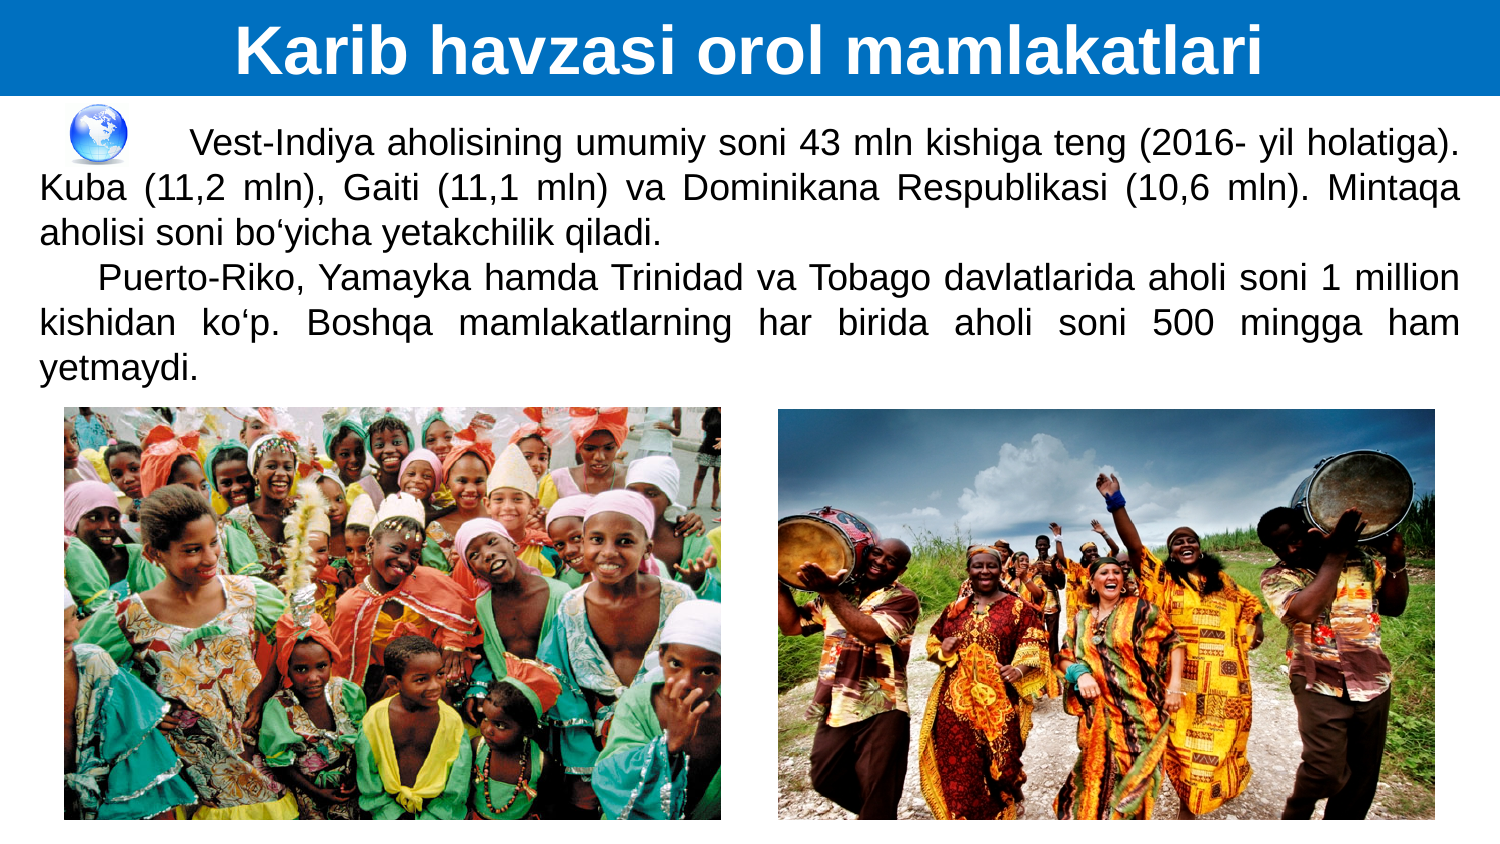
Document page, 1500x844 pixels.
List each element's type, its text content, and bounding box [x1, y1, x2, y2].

text_box Vest-Indiya aholisining umumiy soni 43 mln kishiga teng (2016- yil holatiga). Kuba (11,2 mln), Gaiti (11,1 mln) va Dominikana Respublikasi (10,6 mln). Mintaqa aholisi soni bo‘yicha yetakchilik qiladi. Puerto-Riko, Yamayka hamda Trinidad va Tobago davlatlarida aholi soni 1 million kishidan ko‘p. Boshqa mamlakatlarning har birida aholi soni 500 mingga ham yetmaydi. [28, 112, 1472, 394]
picture [777, 409, 1435, 821]
picture [64, 407, 721, 821]
picture [65, 102, 129, 167]
text_box Karib havzasi orol mamlakatlari [0, 0, 1500, 96]
